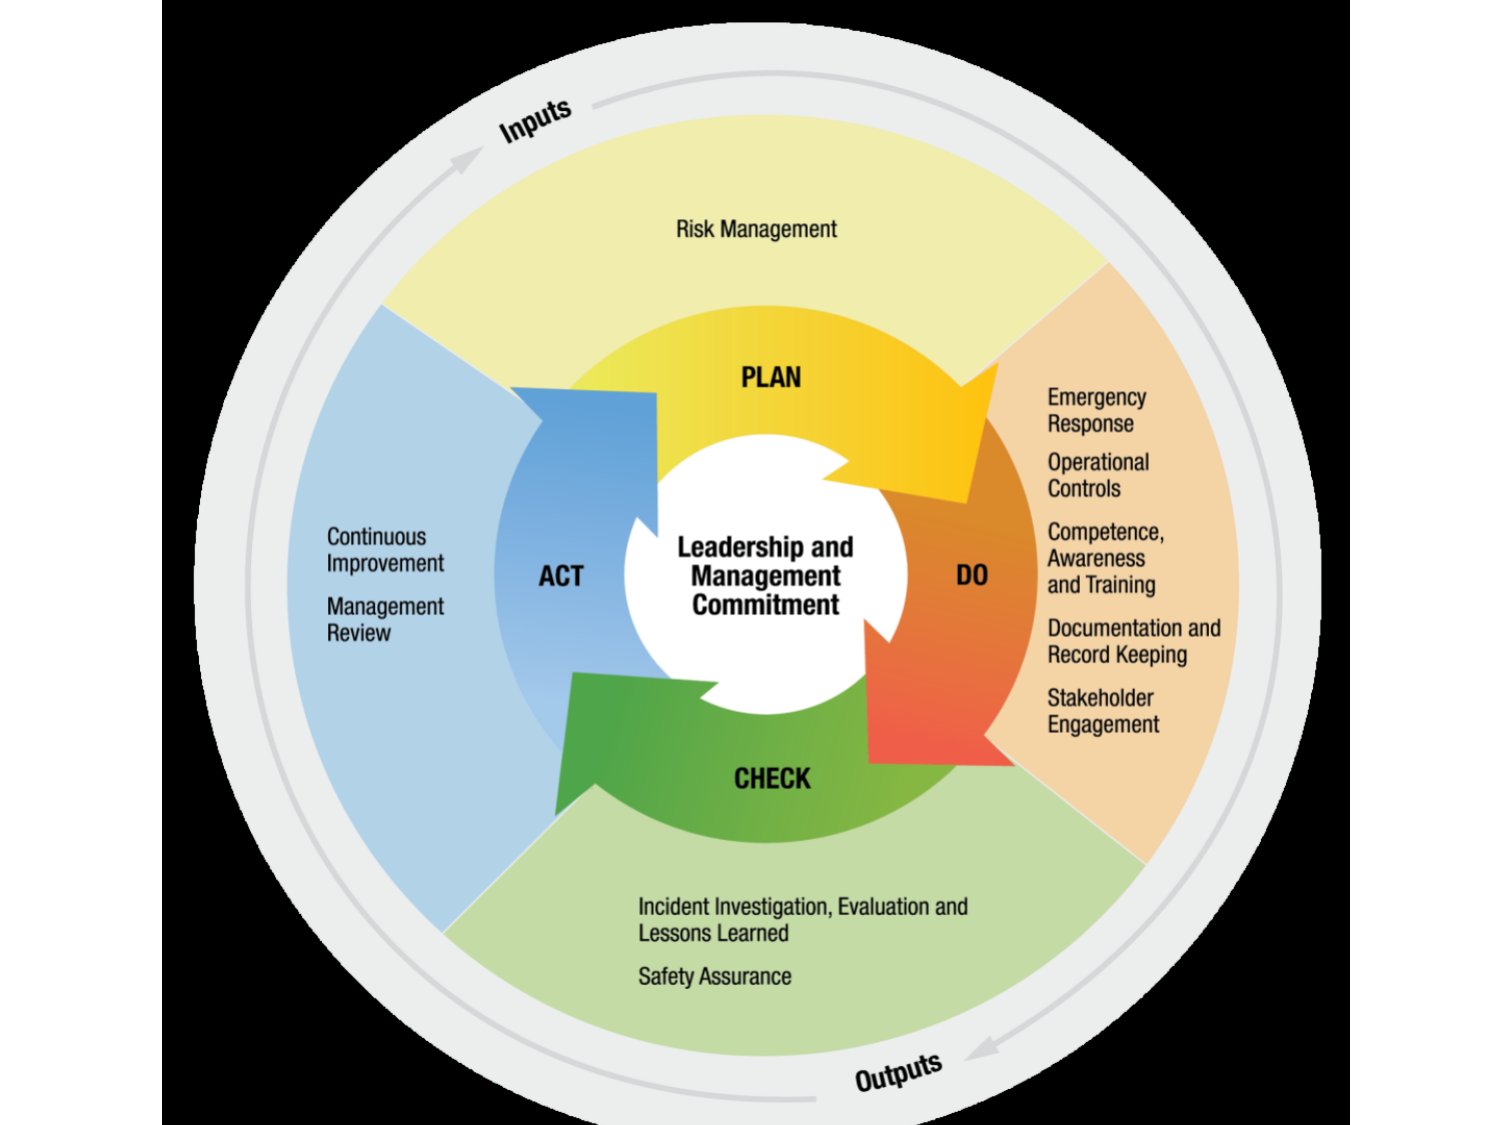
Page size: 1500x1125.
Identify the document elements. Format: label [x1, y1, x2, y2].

picture [162, 0, 1350, 1125]
